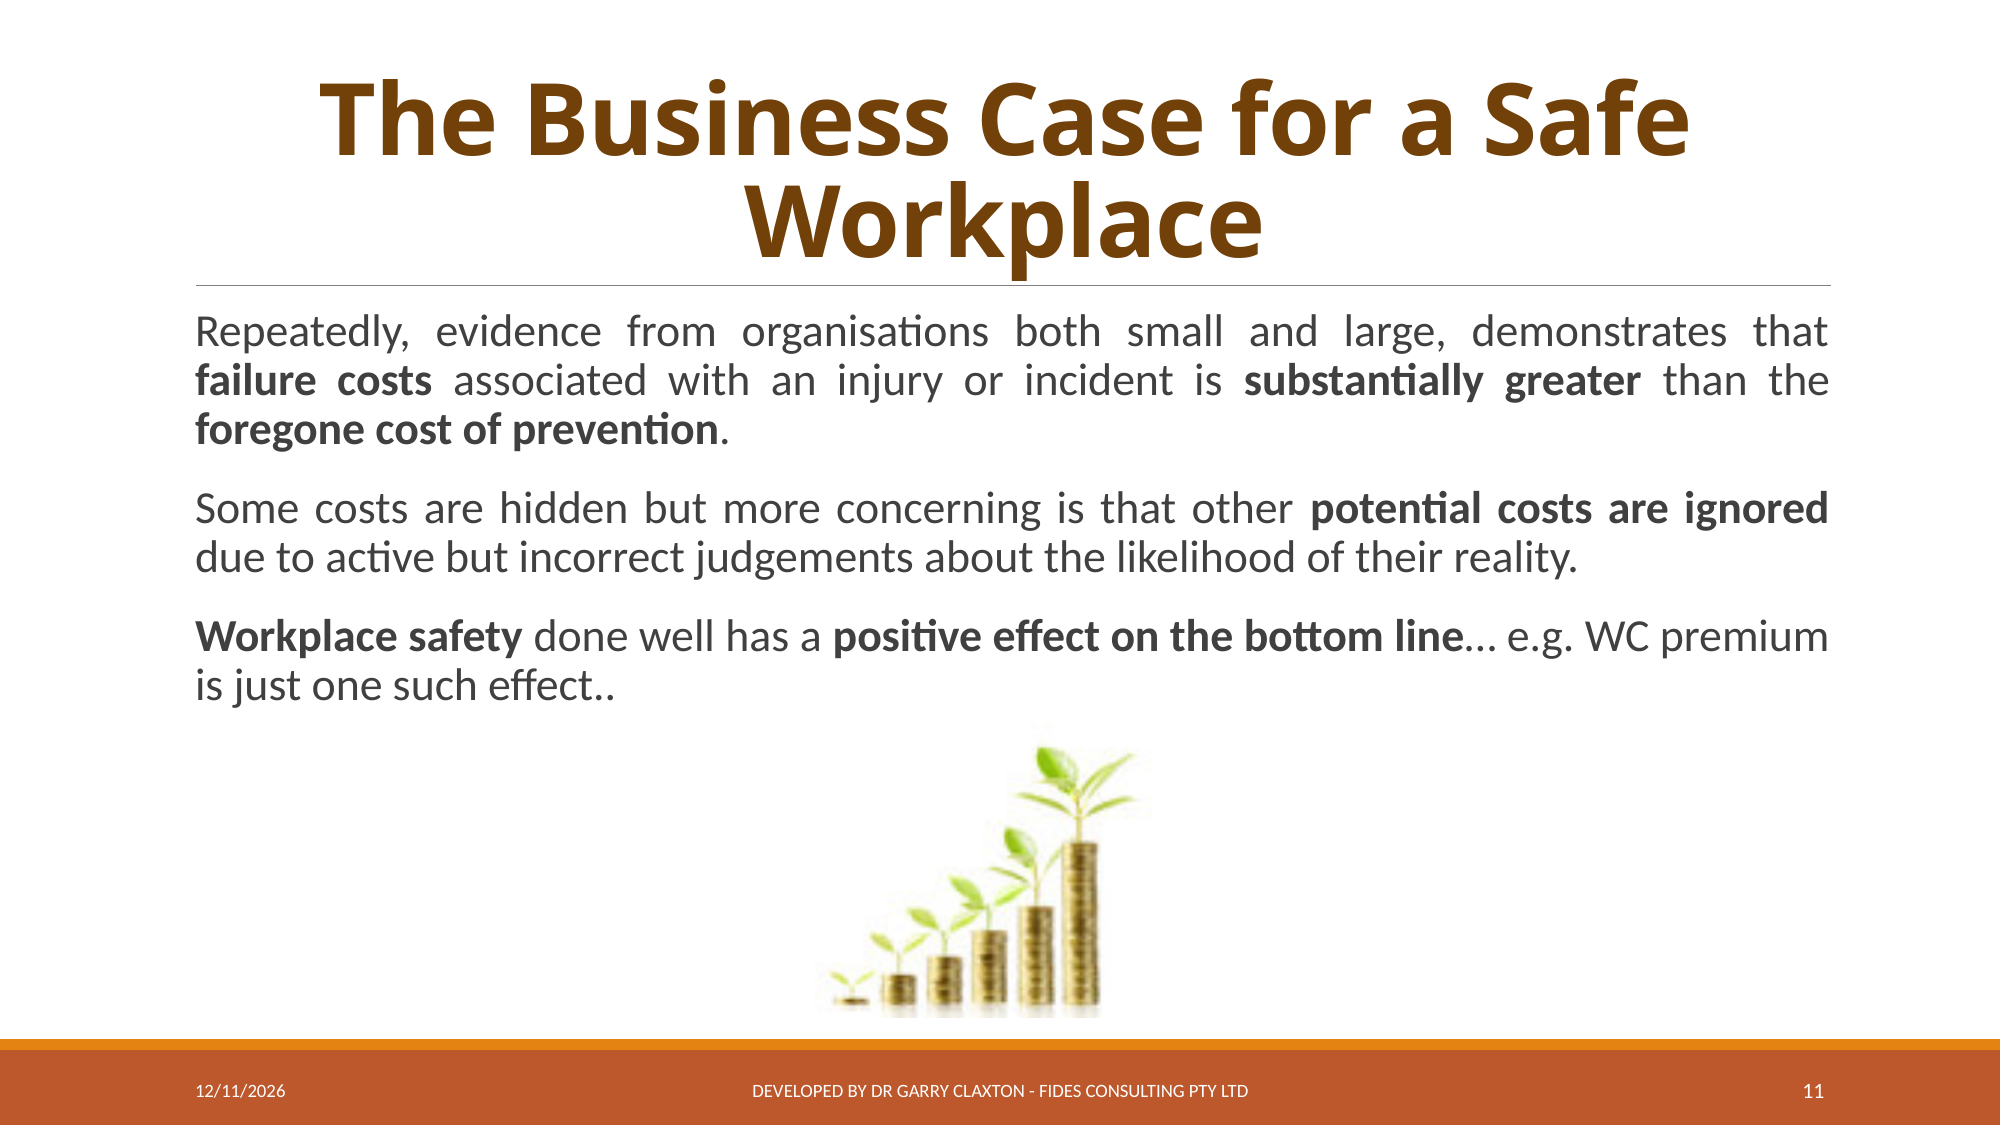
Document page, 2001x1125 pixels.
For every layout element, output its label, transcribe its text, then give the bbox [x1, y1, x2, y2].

footer Developed by Dr Garry Claxton - Fides Consulting Pty Ltd [604, 1059, 1396, 1120]
title The Business Case for a Safe Workplace [180, 47, 1830, 285]
slide_number 11 [1624, 1059, 1840, 1120]
picture [792, 676, 1152, 1018]
list Repeatedly, evidence from organisations both small and large, demonstrates that failure costs associated with an injury or incident is substantially greater than the foregone cost of prevention. Some costs are hidden but more concerning is that other potential costs are ignored due to active but incorrect judgements about the likelihood of their reality. Workplace safety done well has a positive effect on the bottom line… e.g. WC premium is just one such effect.. [180, 298, 1830, 992]
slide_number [180, 1059, 327, 1120]
